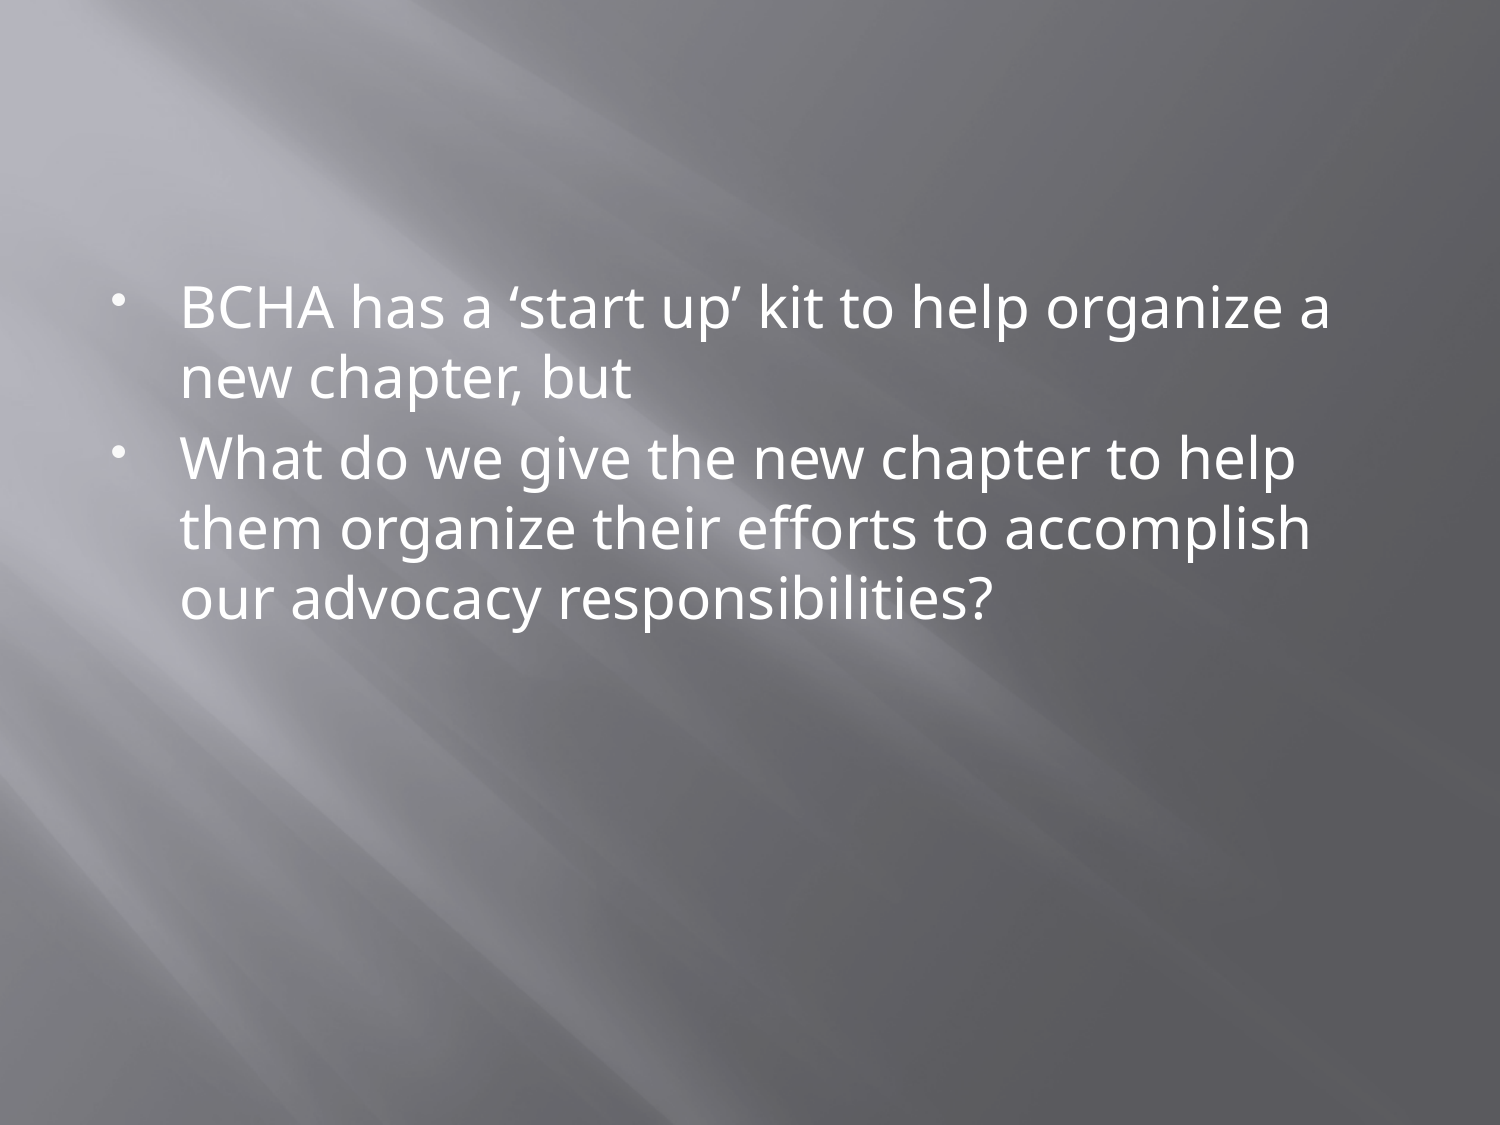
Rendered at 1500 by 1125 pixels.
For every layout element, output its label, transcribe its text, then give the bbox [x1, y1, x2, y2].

list BCHA has a ‘start up’ kit to help organize a new chapter, but What do we give the new chapter to help them organize their efforts to accomplish our advocacy responsibilities? [75, 262, 1425, 1035]
